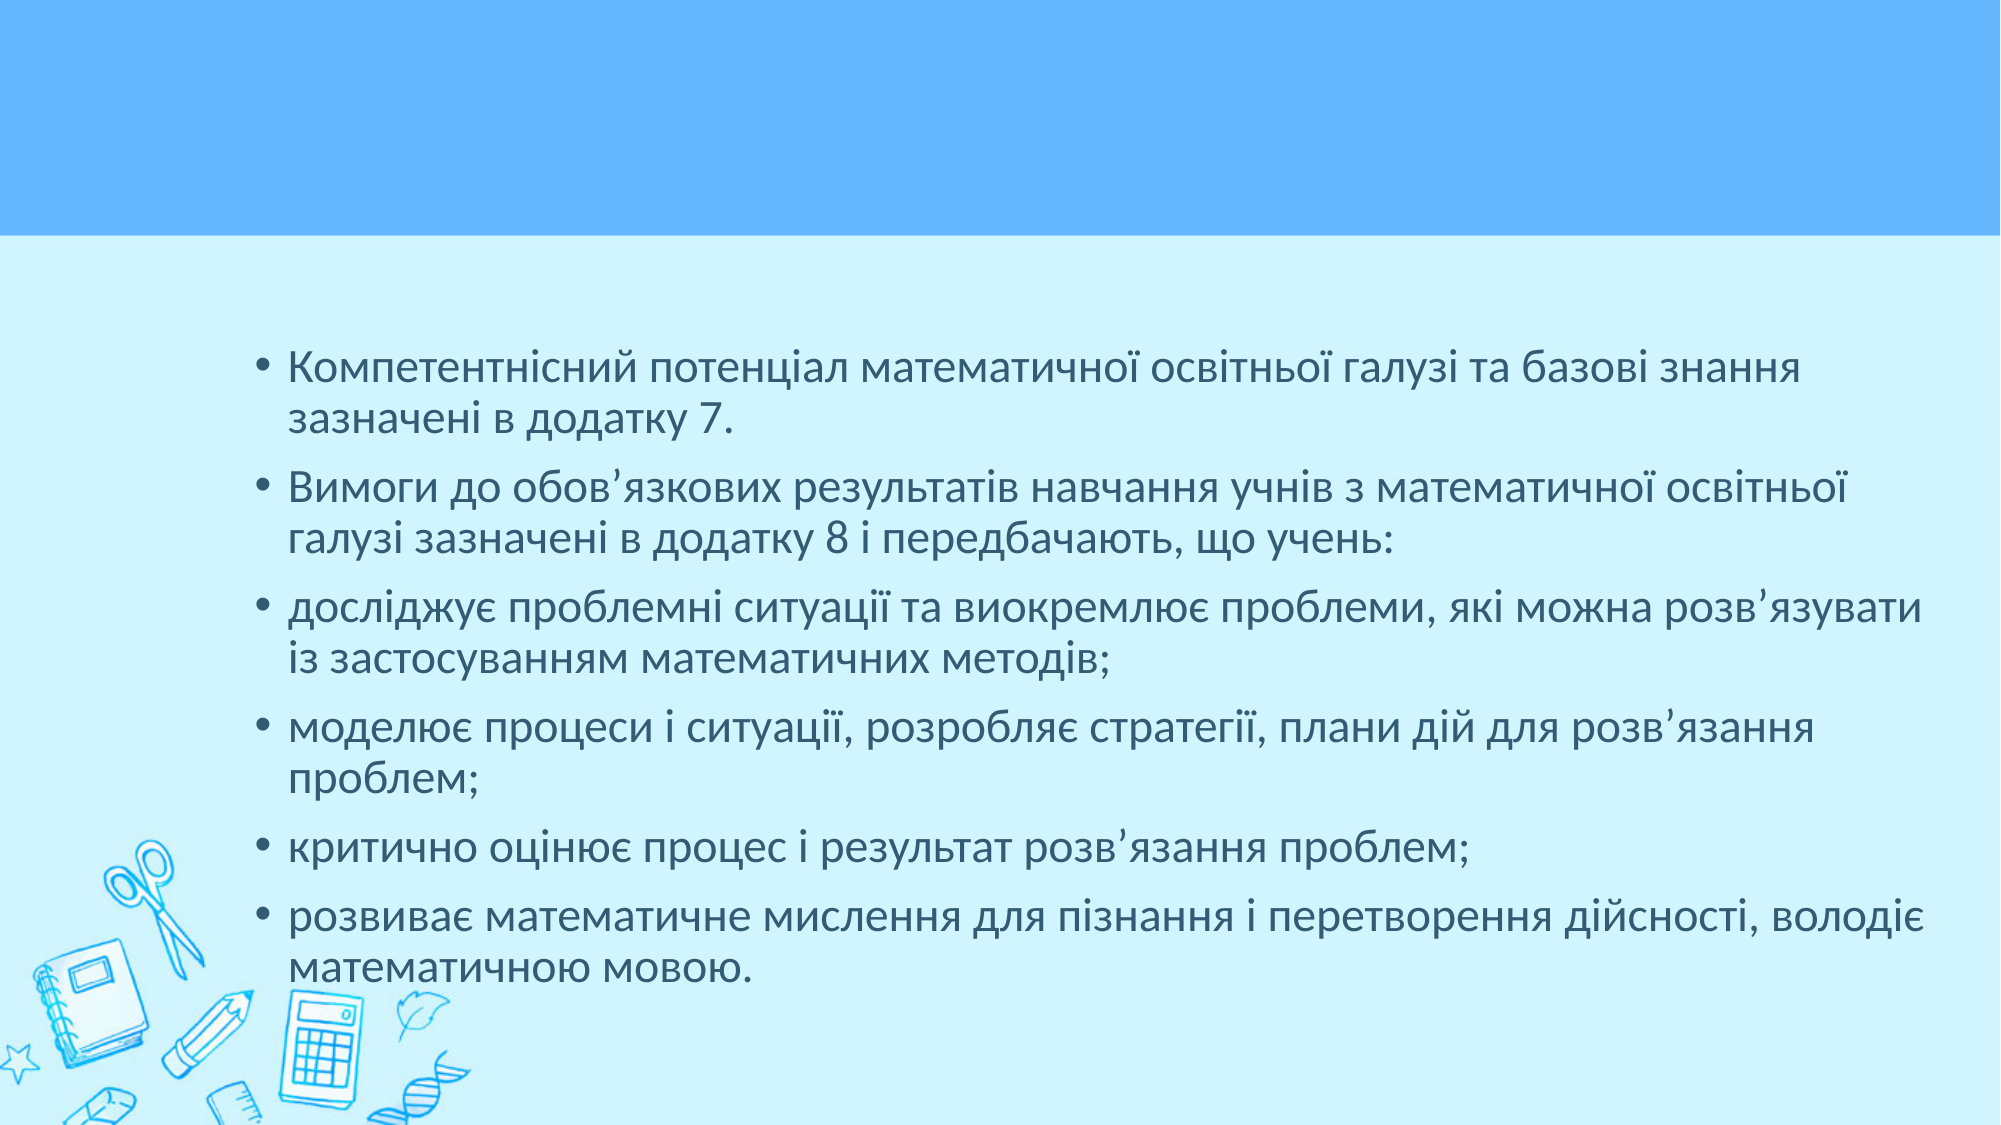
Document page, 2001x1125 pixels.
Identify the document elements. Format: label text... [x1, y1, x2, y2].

list Компетентнісний потенціал математичної освітньої галузі та базові знання зазначені в додатку 7. Вимоги до обов’язкових результатів навчання учнів з математичної освітньої галузі зазначені в додатку 8 і передбачають, що учень: досліджує проблемні ситуації та виокремлює проблеми, які можна розв’язувати із застосуванням математичних методів; моделює процеси і ситуації, розробляє стратегії, плани дій для розв’язання проблем; критично оцінює процес і результат розв’язання проблем; розвиває математичне мислення для пізнання і перетворення дійсності, володіє математичною мовою. [239, 333, 1965, 1006]
picture [0, 0, 2001, 1125]
